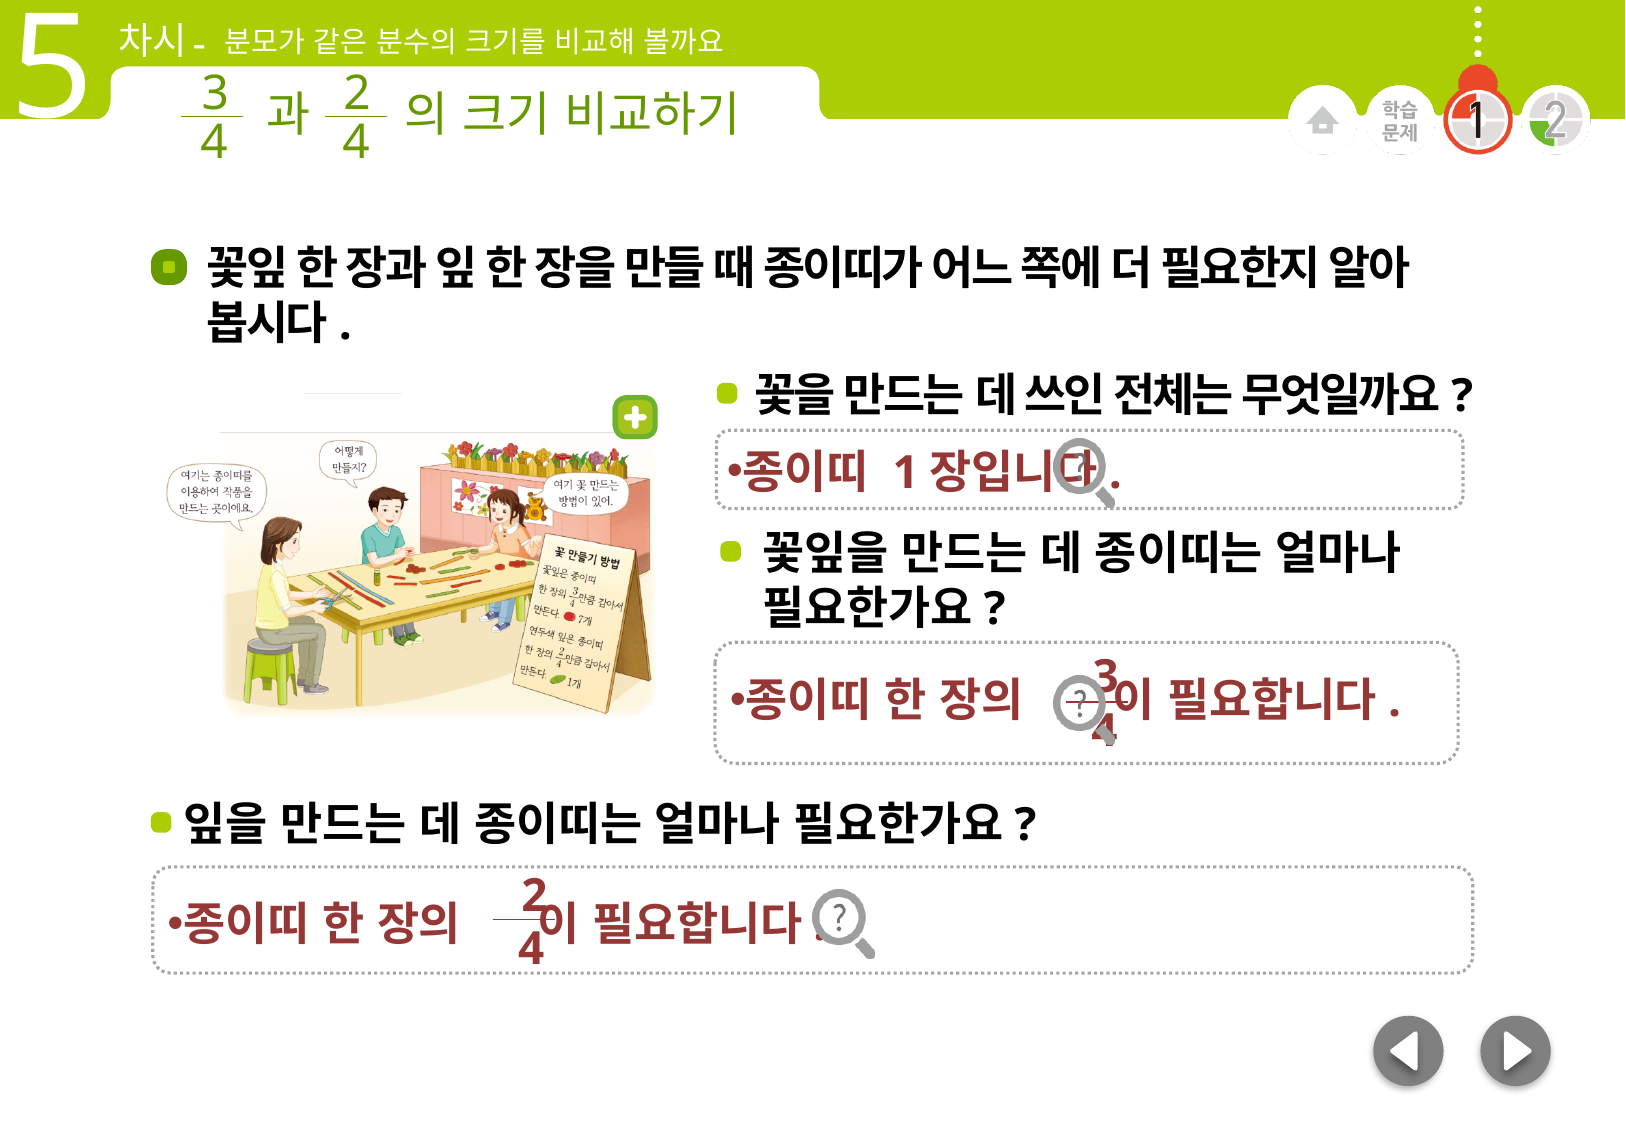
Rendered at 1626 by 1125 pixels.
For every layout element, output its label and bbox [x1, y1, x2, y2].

text_box [159, 391, 683, 720]
picture [1052, 675, 1116, 745]
picture [1287, 4, 1591, 155]
picture [1052, 438, 1116, 508]
text_box [150, 786, 1473, 974]
picture [812, 889, 875, 959]
text_box [716, 357, 1507, 509]
text_box [152, 857, 884, 983]
text_box [150, 231, 1492, 359]
text_box [1373, 1015, 1444, 1087]
text_box [103, 54, 827, 177]
text_box [714, 639, 1468, 764]
text_box [1480, 1015, 1551, 1087]
picture [611, 393, 658, 441]
text_box [714, 515, 1464, 638]
